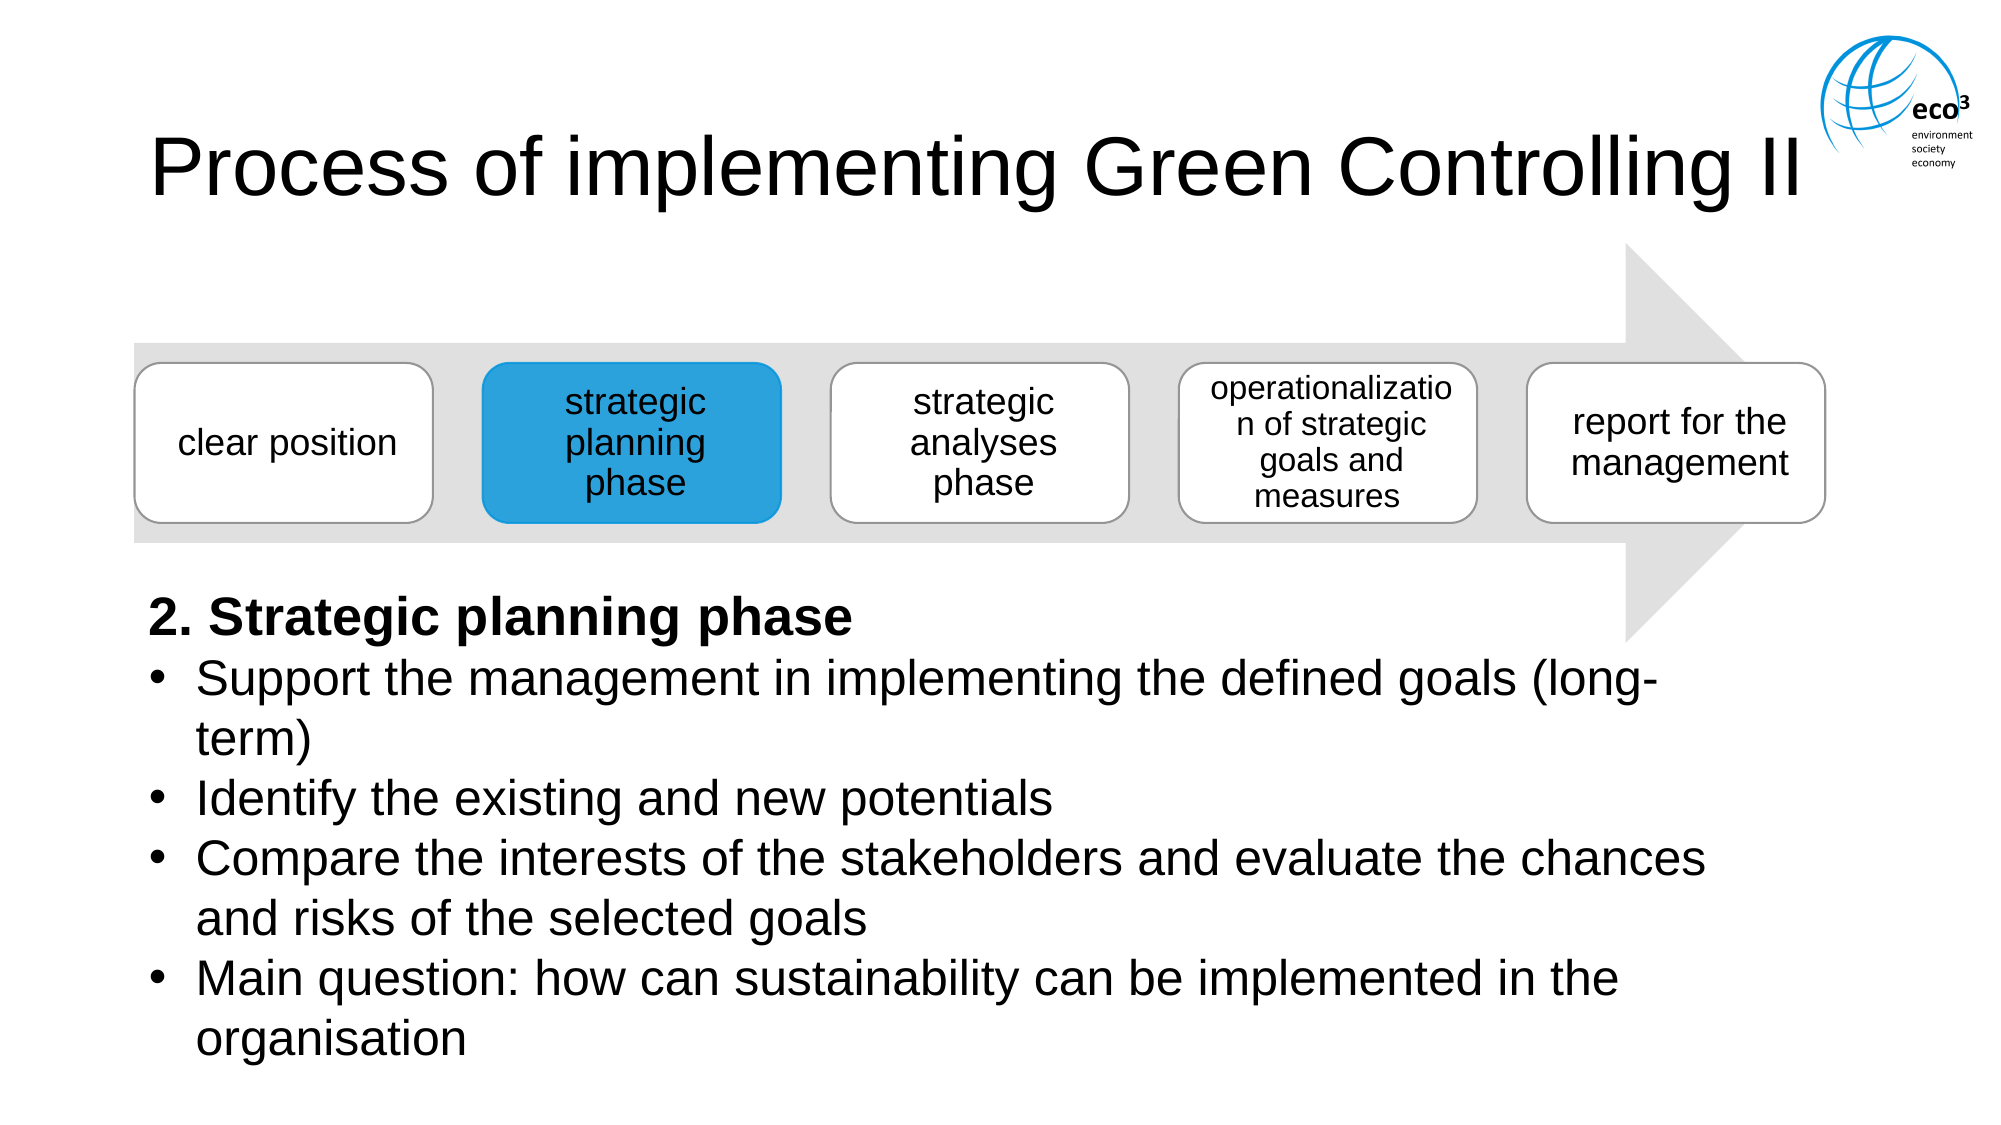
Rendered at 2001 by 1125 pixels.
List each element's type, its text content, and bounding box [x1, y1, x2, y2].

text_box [134, 242, 1826, 643]
text_box 2. Strategic planning phase Support the management in implementing the defined goals (long-term) Identify the existing and new potentials Compare the interests of the stakeholders and evaluate the chances and risks of the selected goals Main question: how can sustainability can be implemented in the organisation [134, 643, 1750, 1074]
list [134, 303, 1863, 1105]
title Process of implementing Green Controlling II [134, 59, 1921, 278]
